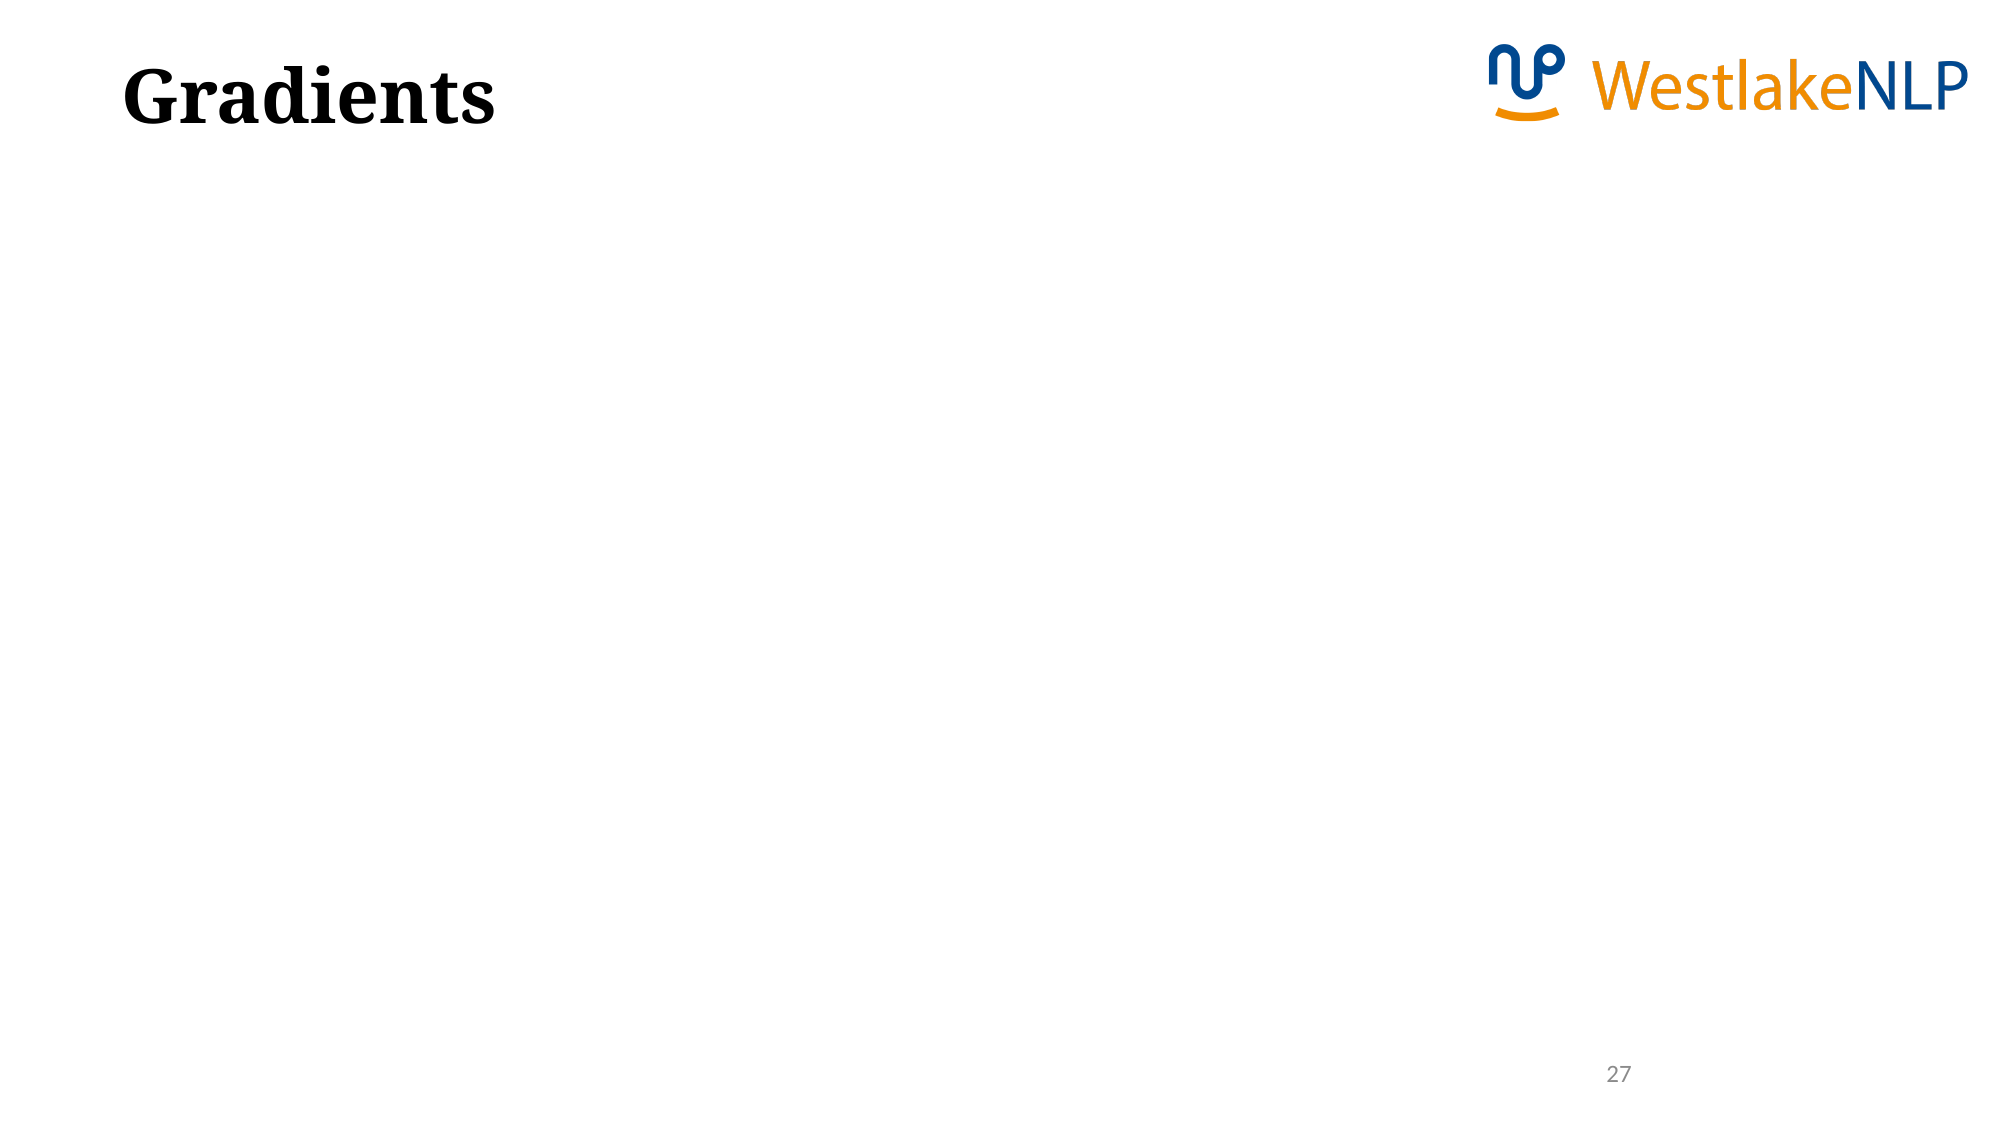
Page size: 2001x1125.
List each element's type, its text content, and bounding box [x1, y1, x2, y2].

text_box Gradients [106, 41, 1398, 147]
slide_number 27 [1309, 1042, 1647, 1103]
picture [1459, 0, 2000, 170]
